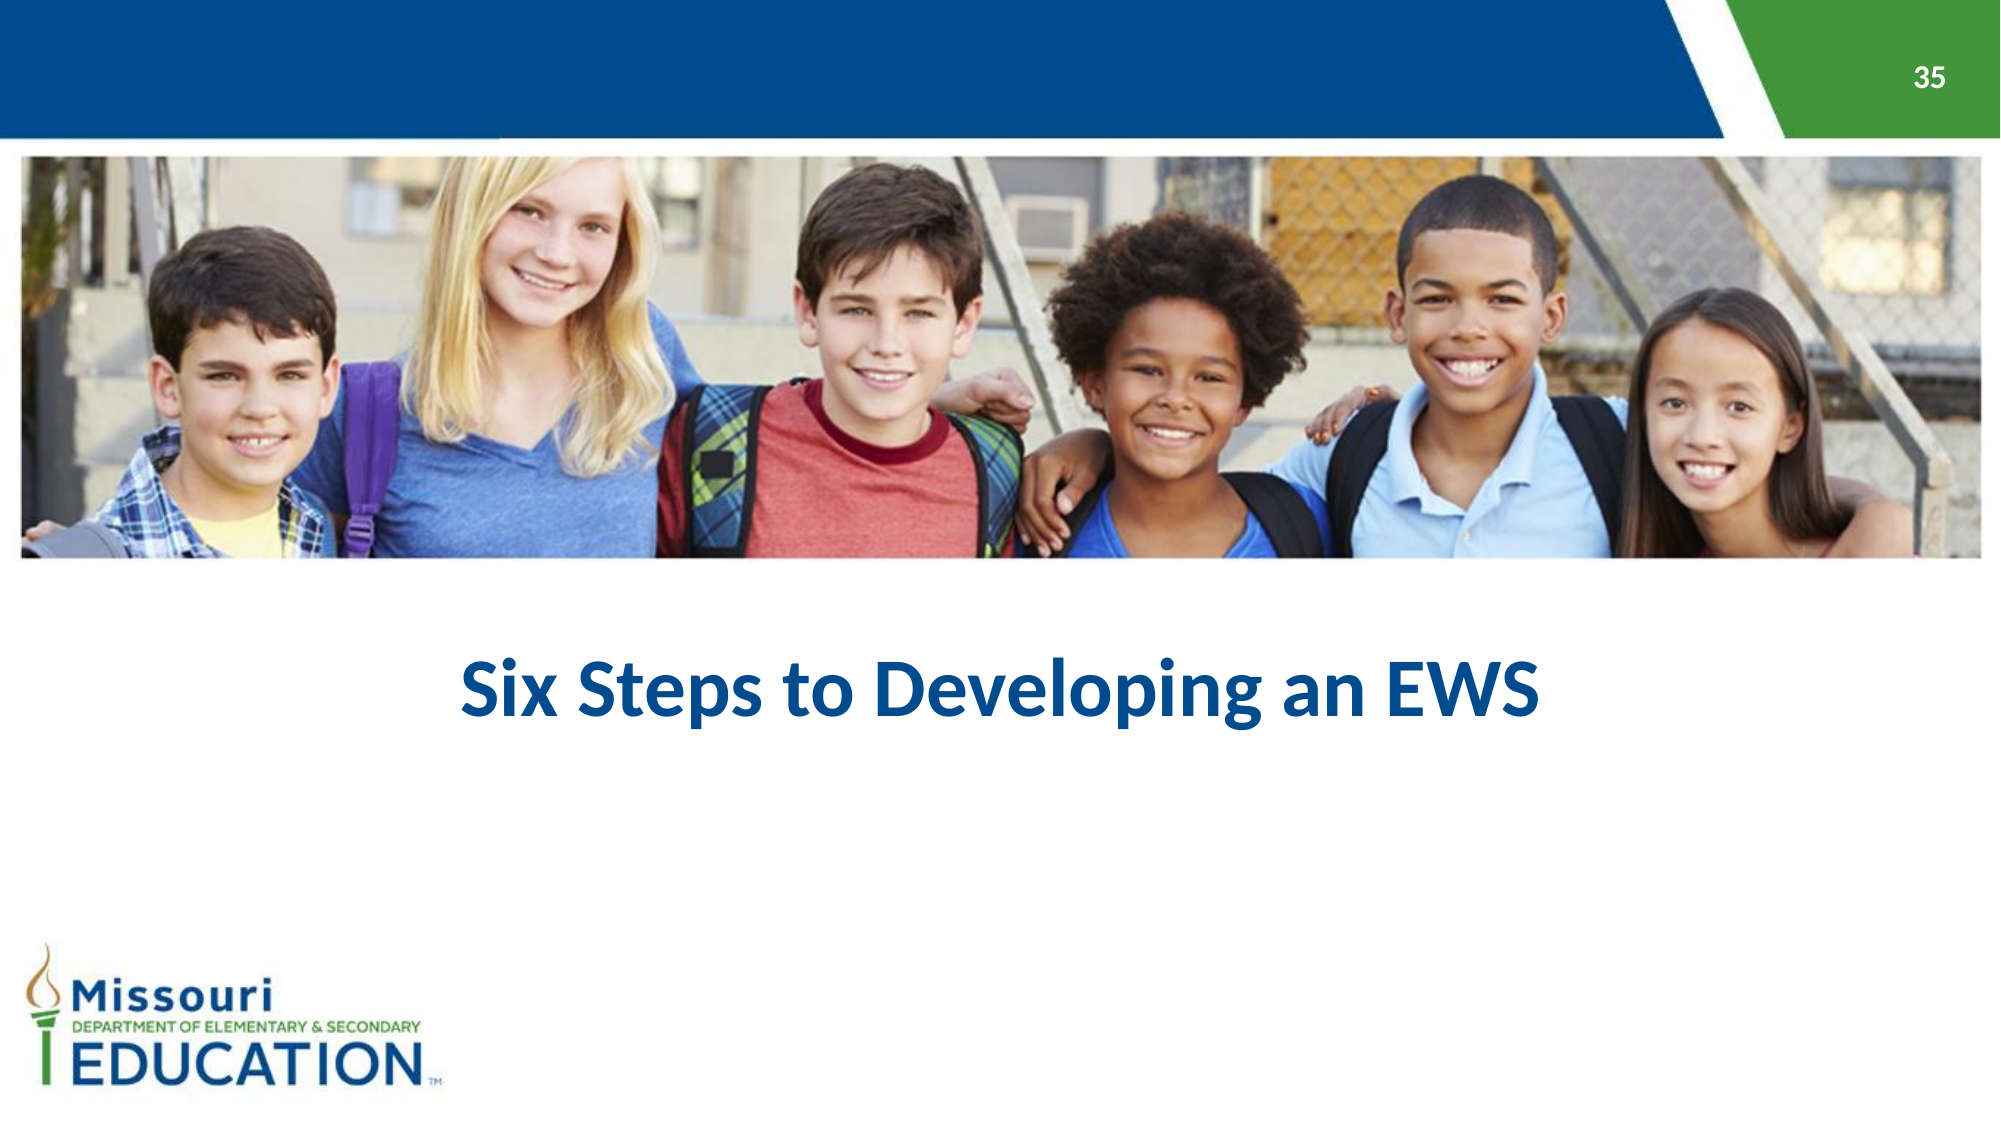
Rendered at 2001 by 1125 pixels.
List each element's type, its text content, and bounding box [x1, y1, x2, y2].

list Six Steps to Developing an EWS [33, 612, 1950, 754]
picture [0, 0, 2001, 1125]
